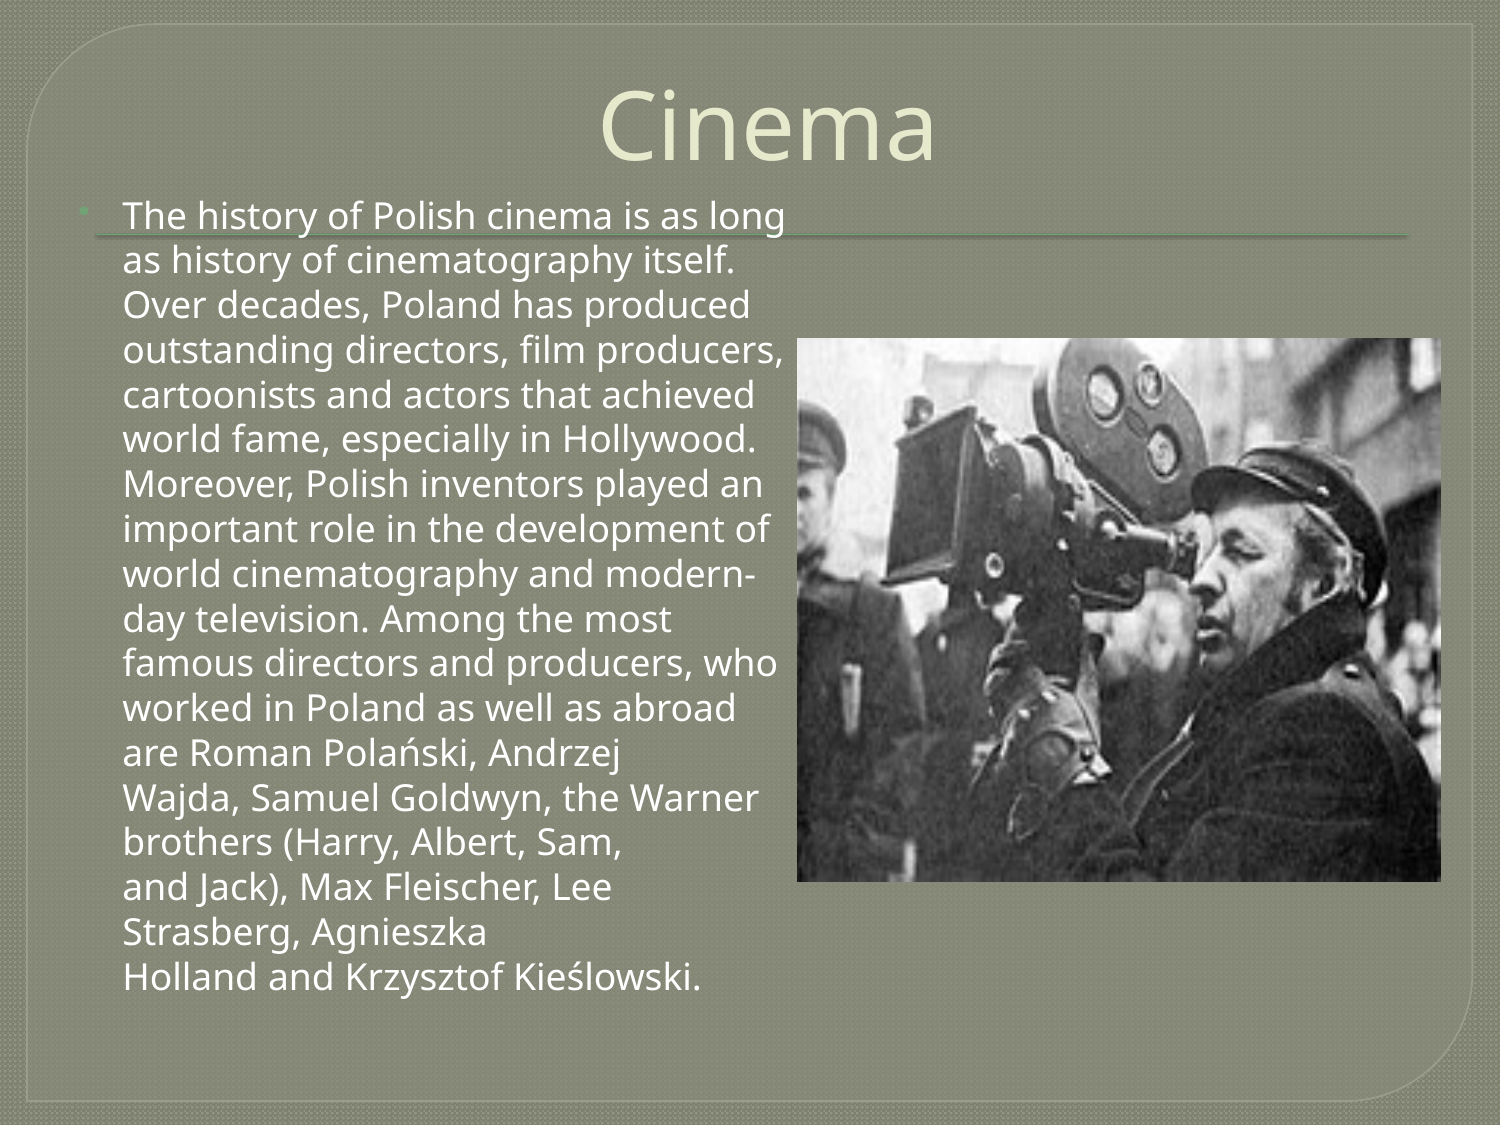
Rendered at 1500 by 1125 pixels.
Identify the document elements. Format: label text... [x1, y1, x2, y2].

picture [796, 337, 1441, 882]
title Cinema [0, 0, 955, 188]
list The history of Polish cinema is as long as history of cinematography itself. Over decades, Poland has produced outstanding directors, film producers, cartoonists and actors that achieved world fame, especially in Hollywood. Moreover, Polish inventors played an important role in the development of world cinematography and modern-day television. Among the most famous directors and producers, who worked in Poland as well as abroad are Roman Polański, Andrzej Wajda, Samuel Goldwyn, the Warner brothers (Harry, Albert, Sam, and Jack), Max Fleischer, Lee Strasberg, Agnieszka Holland and Krzysztof Kieślowski. [64, 184, 809, 1096]
